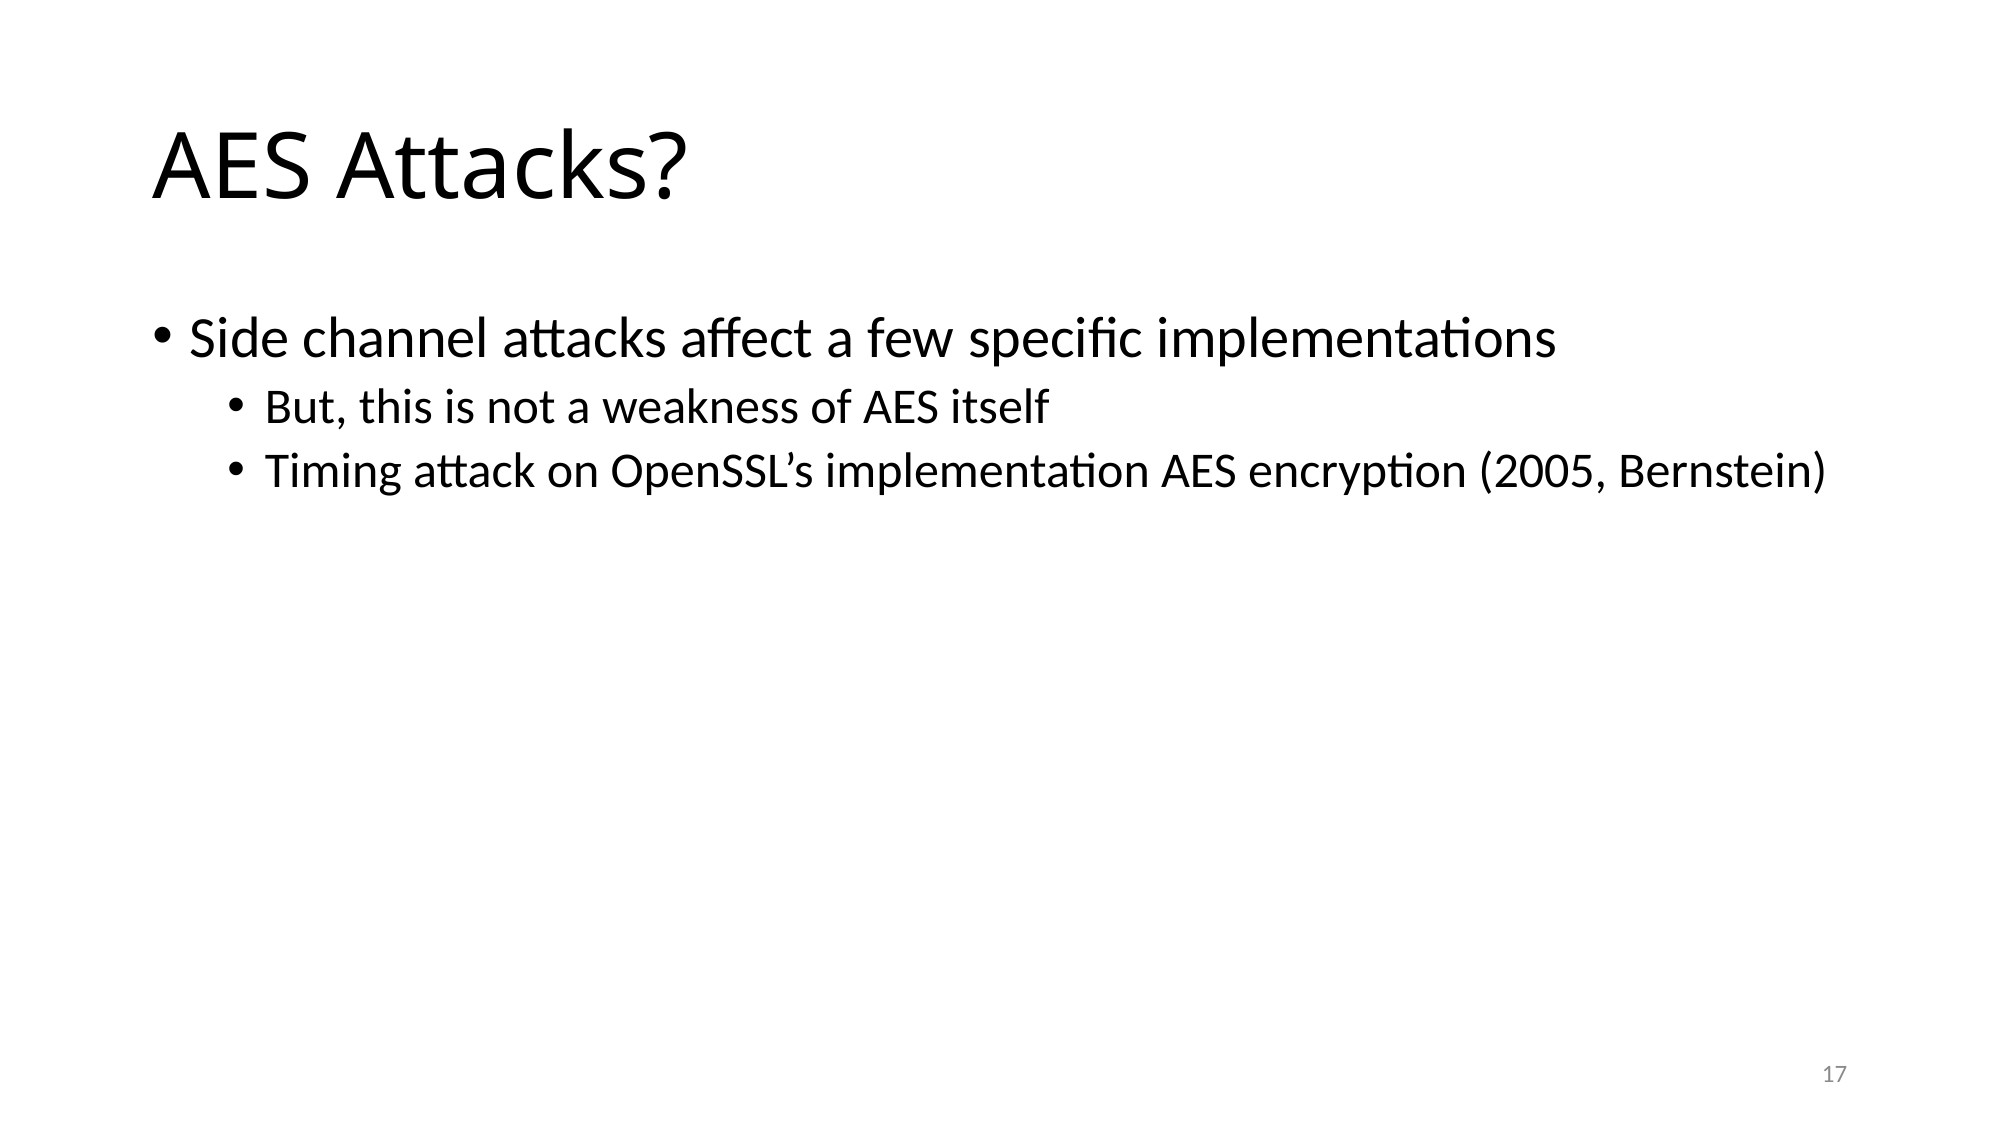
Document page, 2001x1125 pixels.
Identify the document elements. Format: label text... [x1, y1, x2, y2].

list Side channel attacks affect a few specific implementations But, this is not a weakness of AES itself Timing attack on OpenSSL’s implementation AES encryption (2005, Bernstein) [137, 299, 1863, 1014]
slide_number 17 [1412, 1042, 1863, 1103]
title AES Attacks? [137, 59, 1863, 278]
